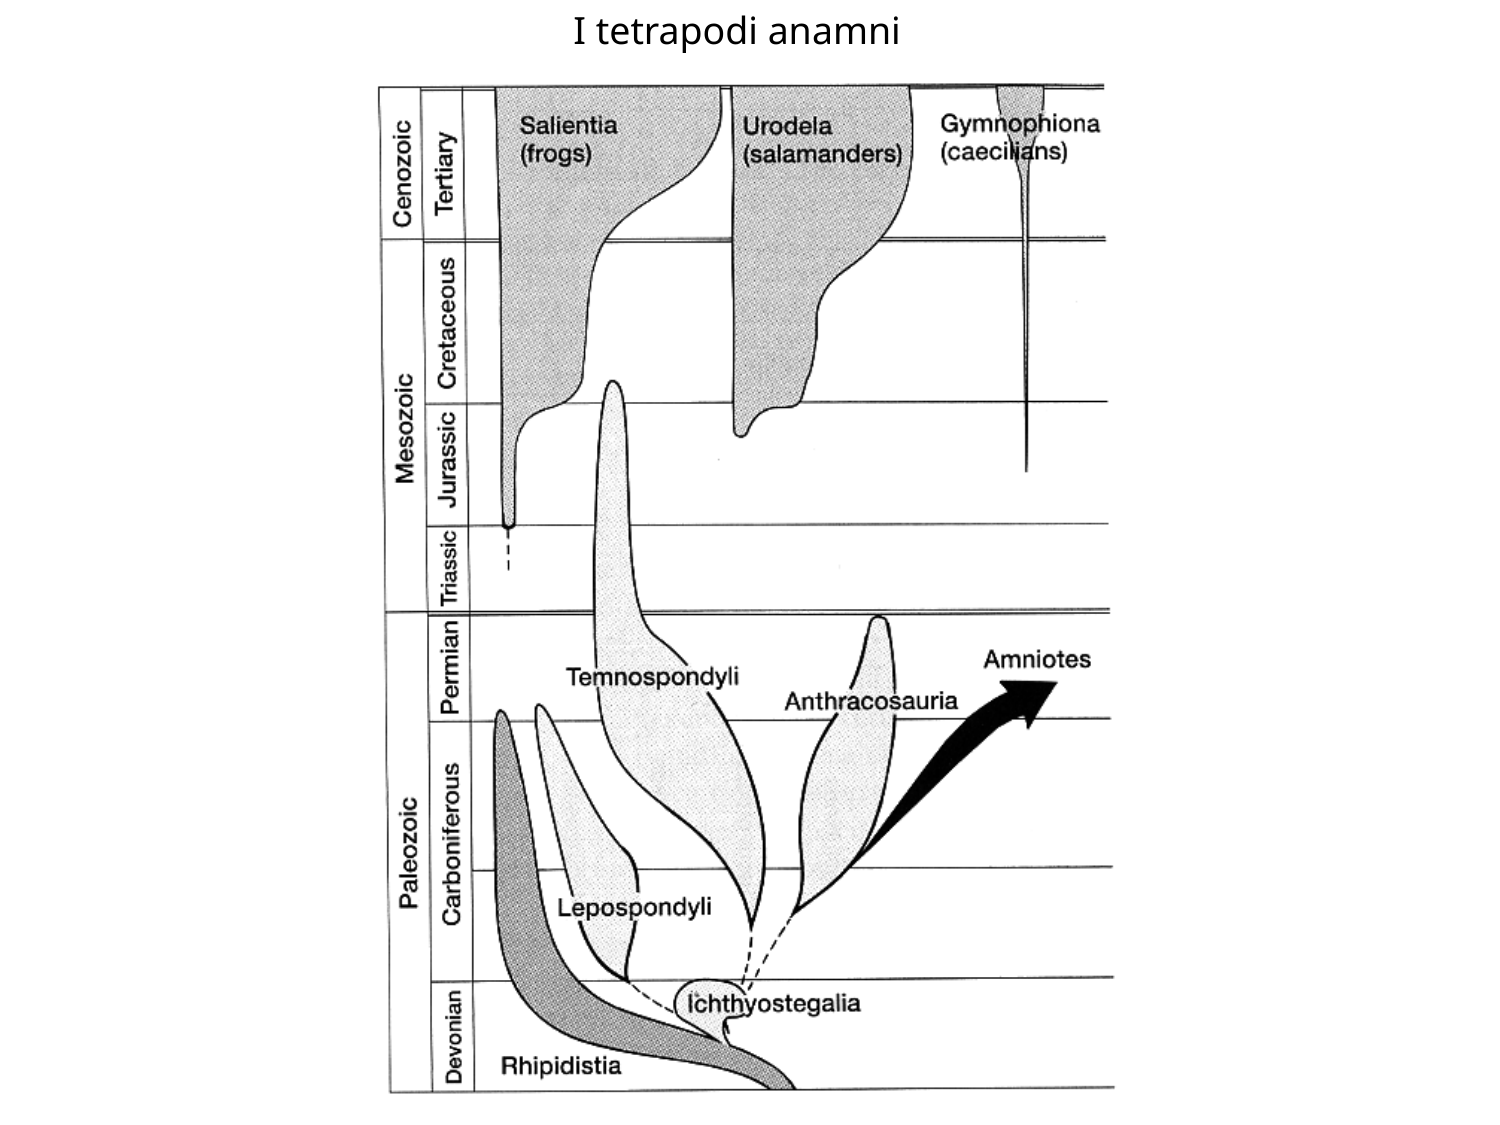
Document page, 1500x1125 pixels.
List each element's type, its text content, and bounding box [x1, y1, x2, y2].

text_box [359, 39, 1158, 1125]
text_box I tetrapodi anamni [558, 0, 917, 38]
